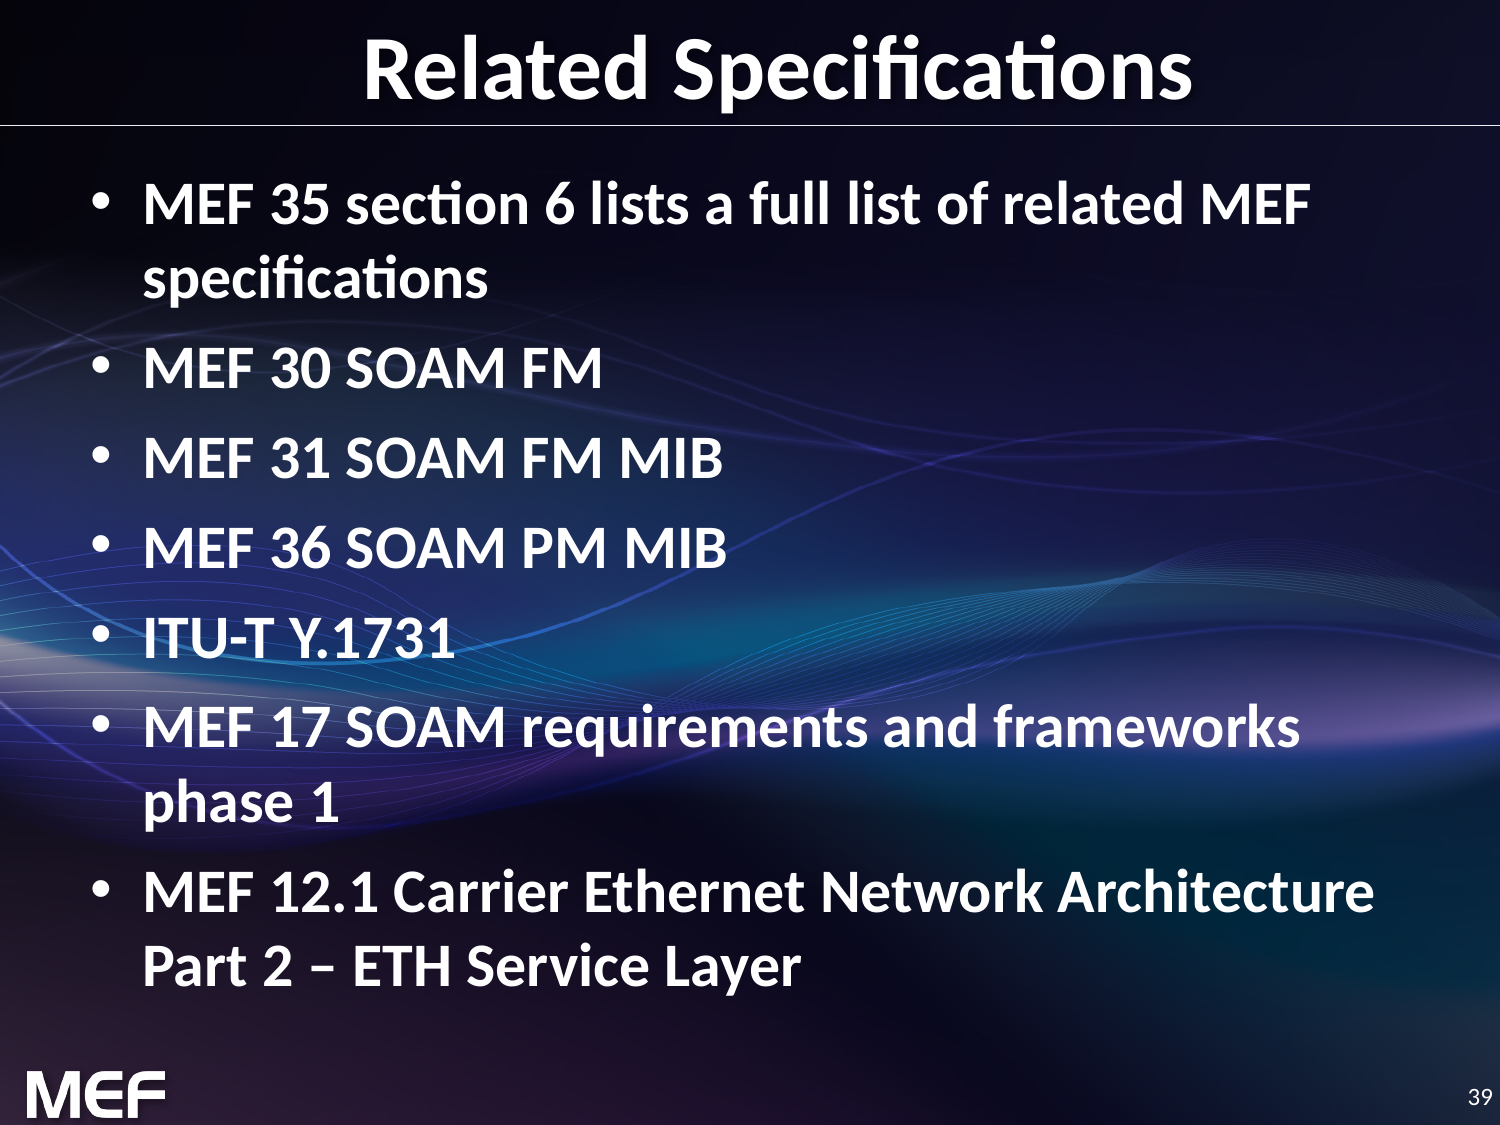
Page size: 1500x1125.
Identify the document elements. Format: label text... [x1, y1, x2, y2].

picture [0, 126, 1500, 1125]
title Related Specifications [0, 0, 1500, 126]
list MEF 35 section 6 lists a full list of related MEF specifications MEF 30 SOAM FM MEF 31 SOAM FM MIB MEF 36 SOAM PM MIB ITU-T Y.1731 MEF 17 SOAM requirements and frameworks phase 1 MEF 12.1 Carrier Ethernet Network Architecture Part 2 – ETH Service Layer [75, 154, 1400, 1011]
